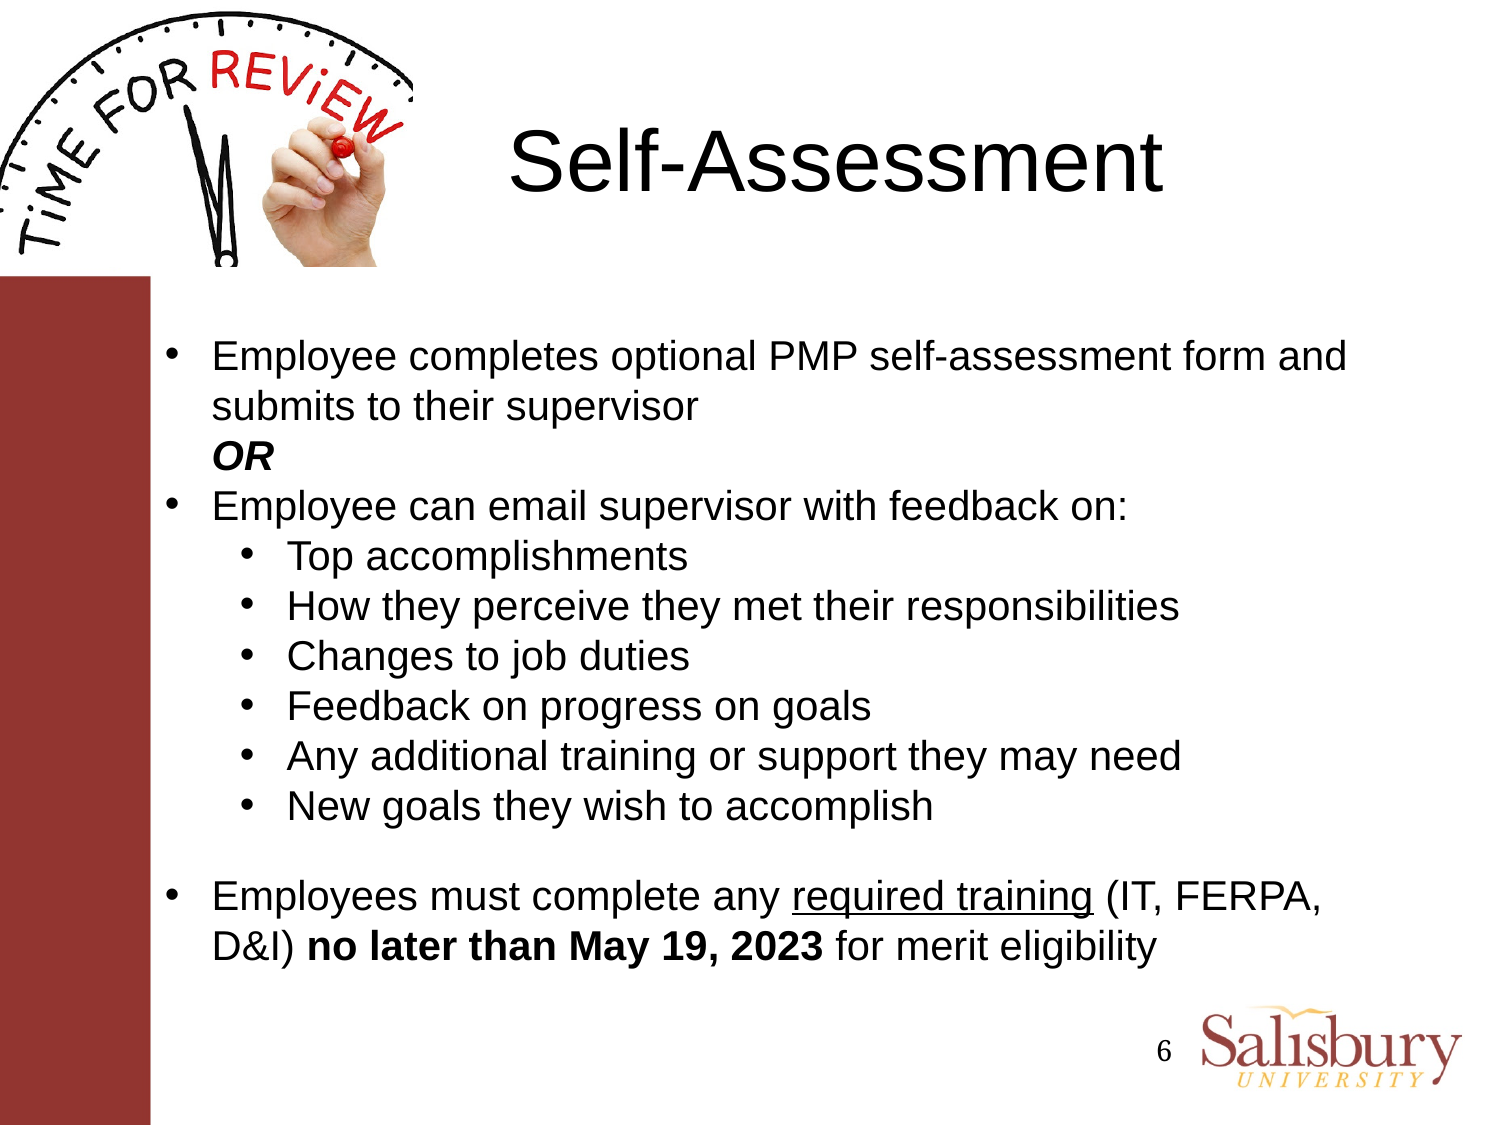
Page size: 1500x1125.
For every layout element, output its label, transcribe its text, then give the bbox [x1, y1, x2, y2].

picture [0, 0, 1500, 1125]
text_box Employee completes optional PMP self-assessment form and submits to their supervisor OR Employee can email supervisor with feedback on: Top accomplishments How they perceive they met their responsibilities Changes to job duties Feedback on progress on goals Any additional training or support they may need New goals they wish to accomplish Employees must complete any required training (IT, FERPA, D&I) no later than May 19, 2023 for merit eligibility [150, 321, 1388, 977]
slide_number 6 [999, 1024, 1188, 1103]
title Self-Assessment [416, 62, 1323, 250]
